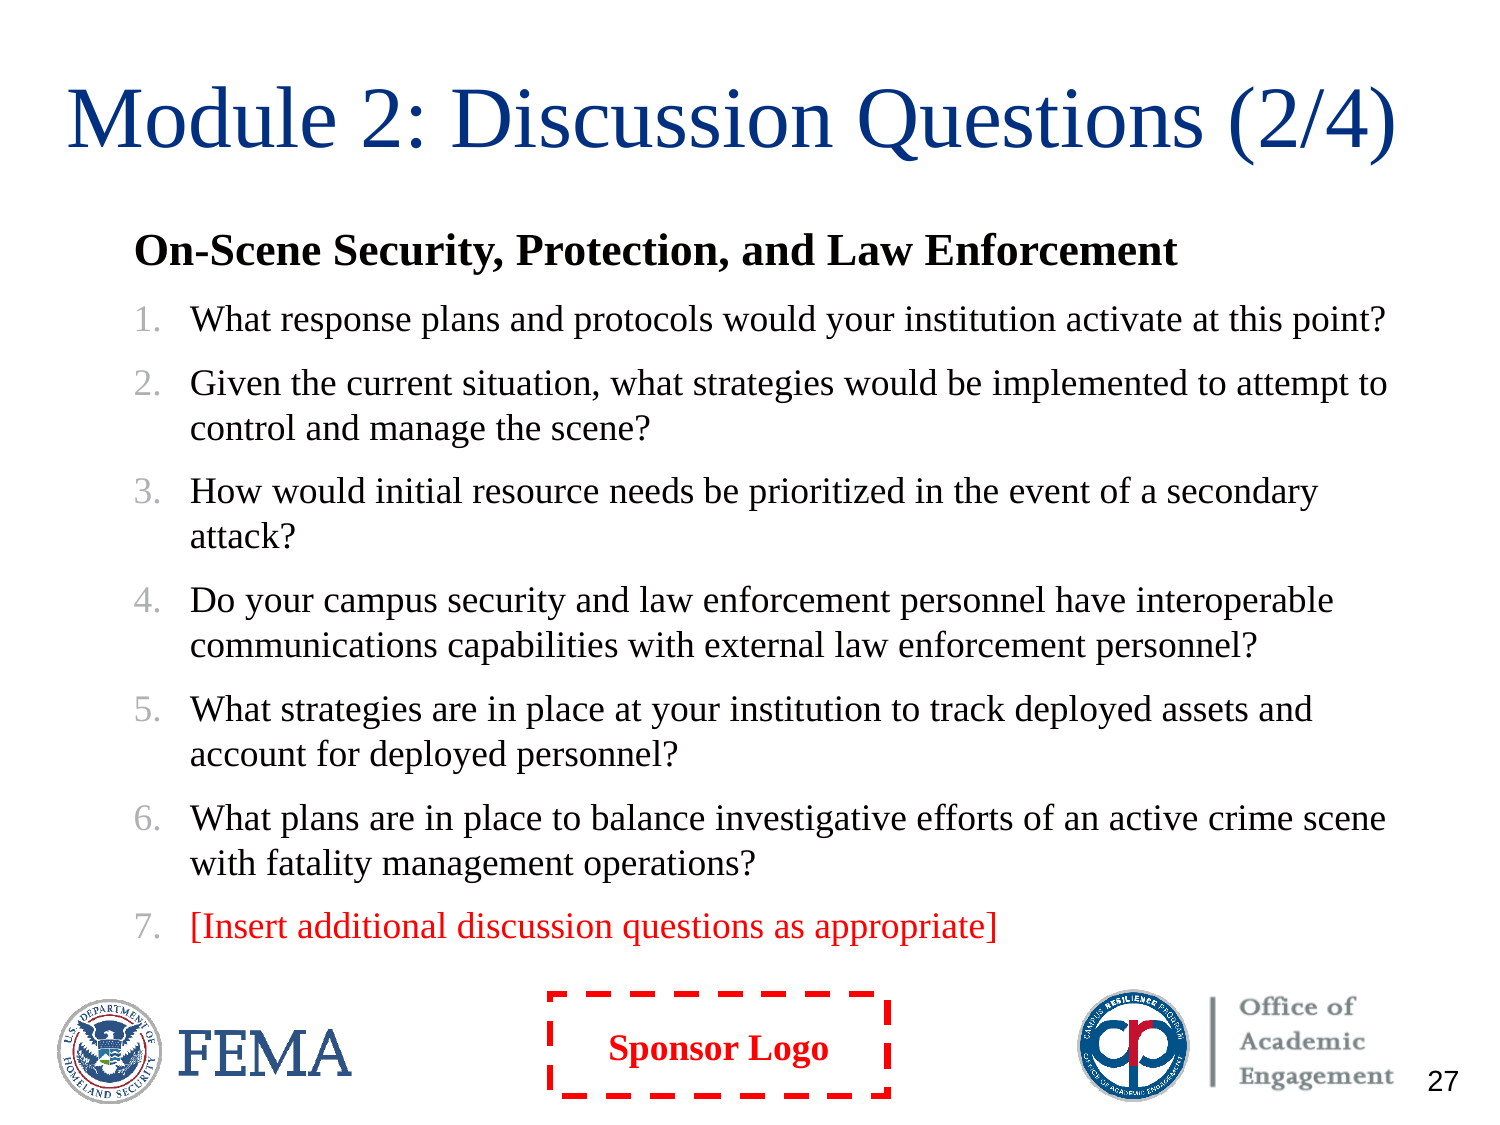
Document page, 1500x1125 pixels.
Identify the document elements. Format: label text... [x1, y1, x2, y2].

slide_number 27 [1412, 1054, 1488, 1098]
picture [55, 998, 352, 1104]
picture [1074, 976, 1407, 1114]
title Module 2: Discussion Questions (2/4) [51, 0, 1450, 173]
list On-Scene Security, Protection, and Law Enforcement What response plans and protocols would your institution activate at this point? Given the current situation, what strategies would be implemented to attempt to control and manage the scene? How would initial resource needs be prioritized in the event of a secondary attack? Do your campus security and law enforcement personnel have interoperable communications capabilities with external law enforcement personnel? What strategies are in place at your institution to track deployed assets and account for deployed personnel? What plans are in place to balance investigative efforts of an active crime scene with fatality management operations? [Insert additional discussion questions as appropriate] [118, 212, 1413, 927]
